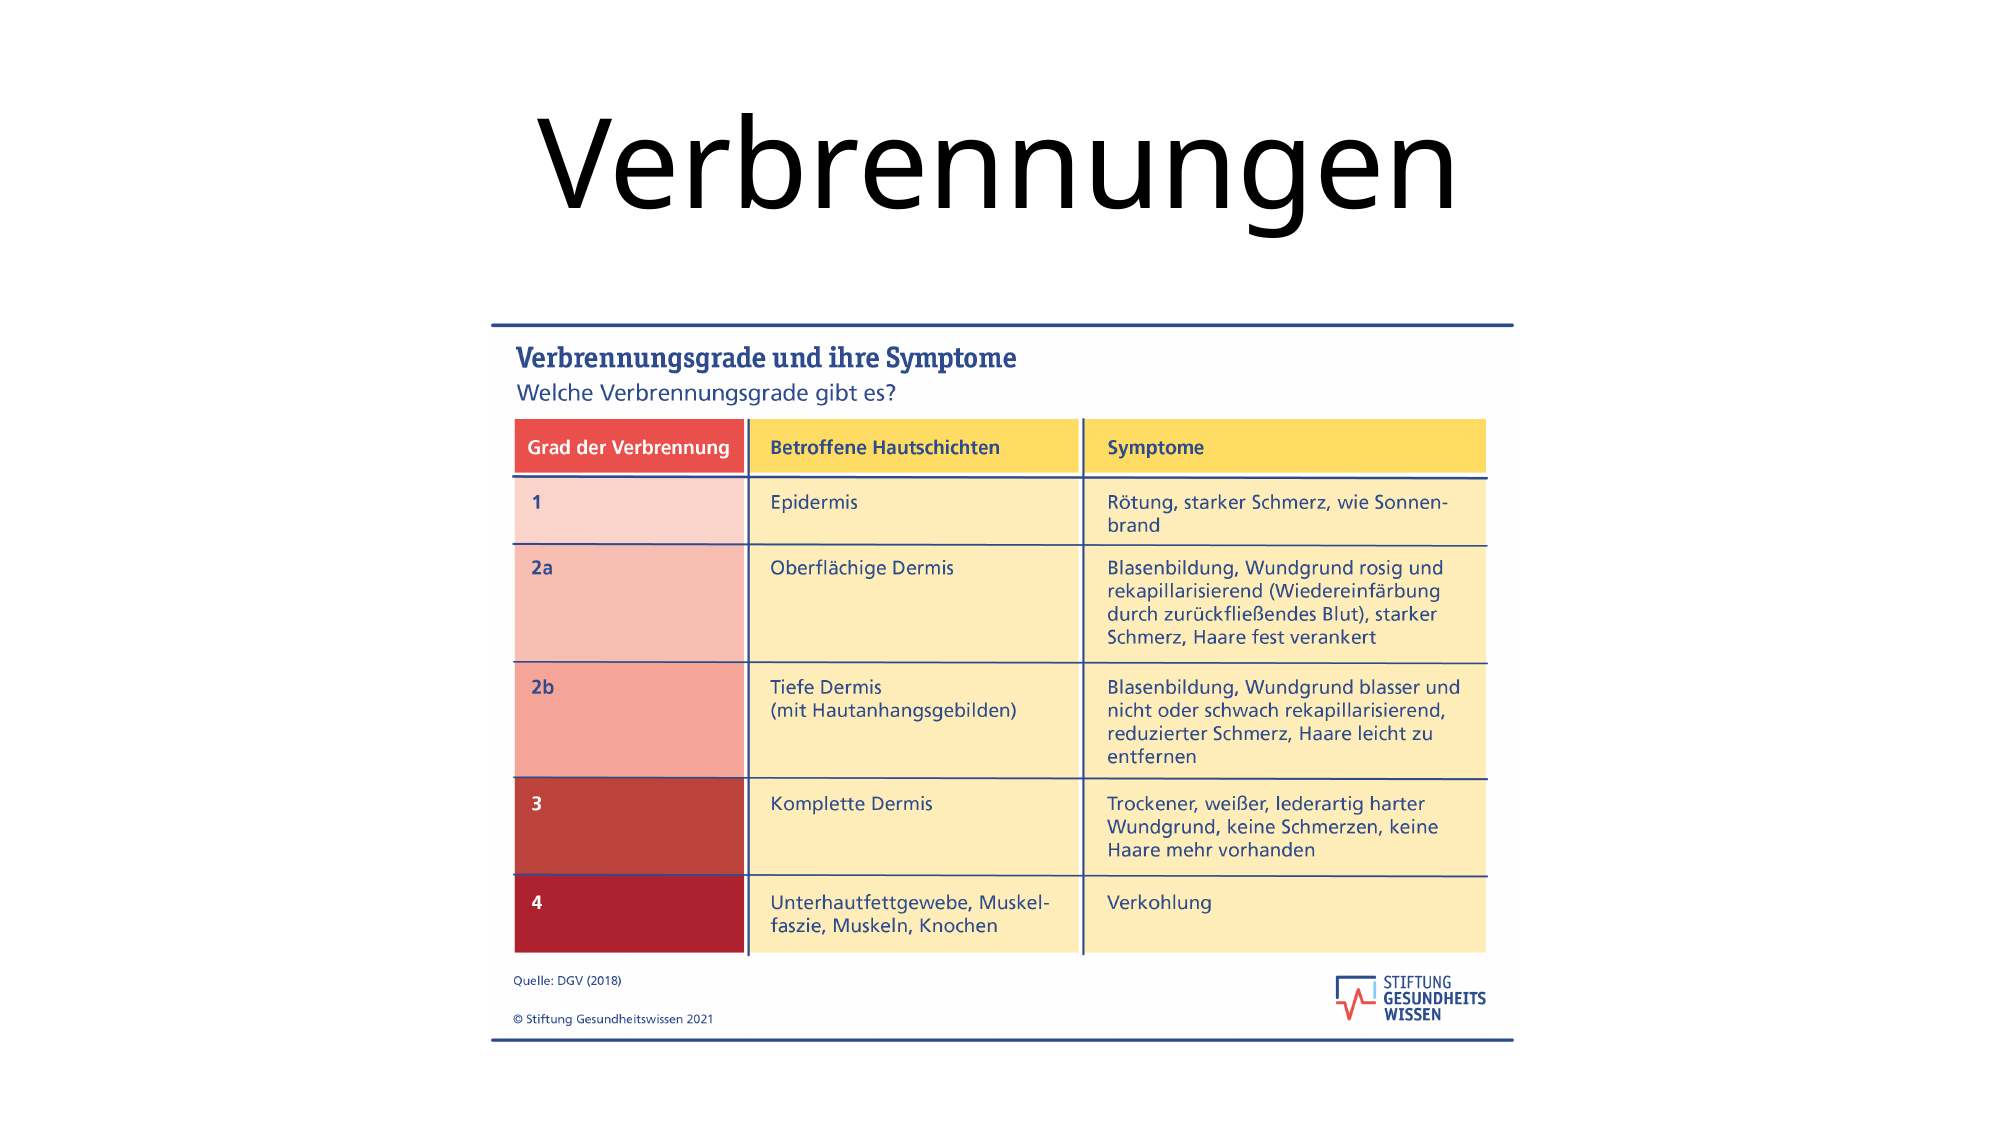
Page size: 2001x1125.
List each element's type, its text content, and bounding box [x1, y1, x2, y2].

title Verbrennungen [137, 59, 1863, 278]
picture [491, 323, 1514, 1042]
list [76, 299, 1929, 1066]
